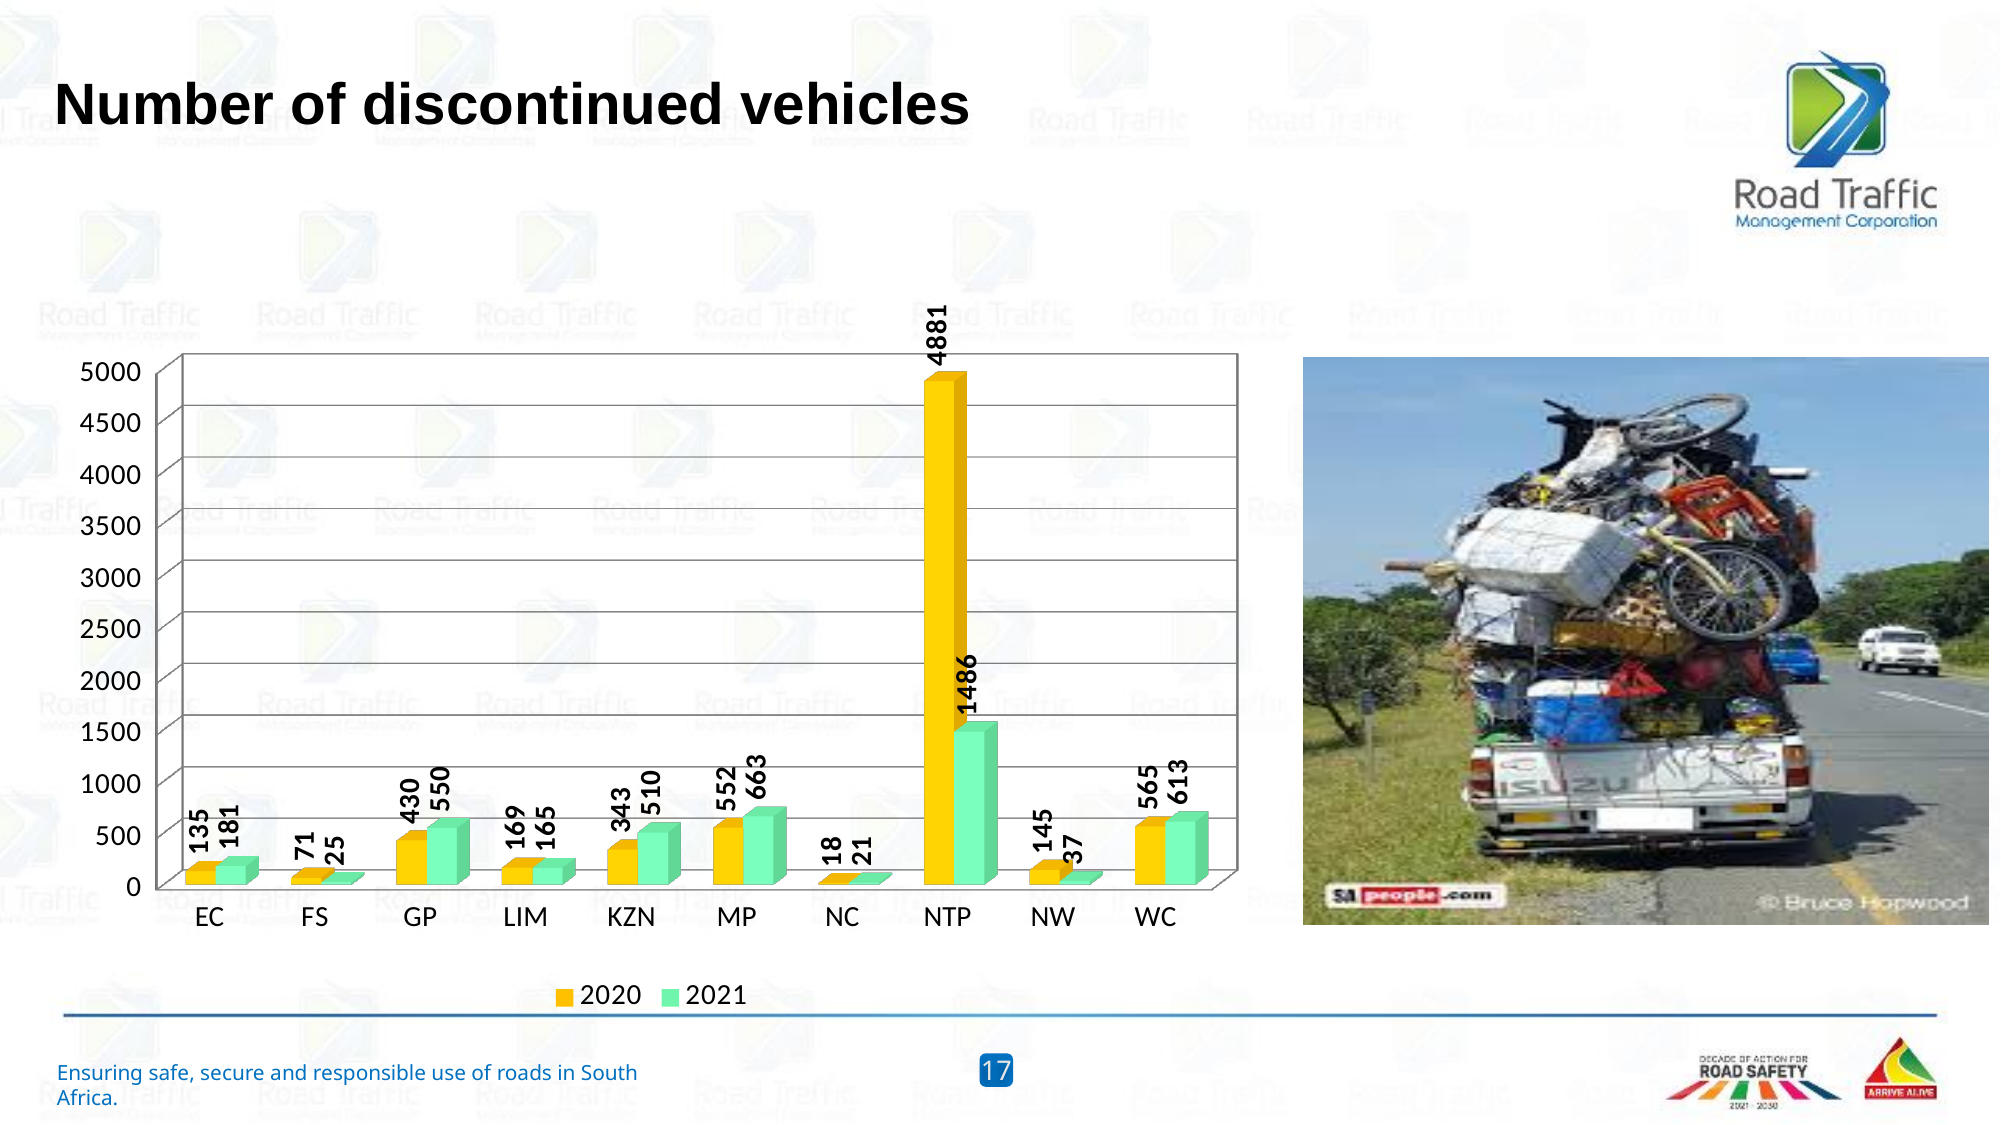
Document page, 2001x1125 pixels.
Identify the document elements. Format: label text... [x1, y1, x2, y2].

chart [11, 265, 1293, 1019]
title Number of discontinued vehicles [39, 38, 1585, 174]
picture [0, 0, 2001, 1125]
